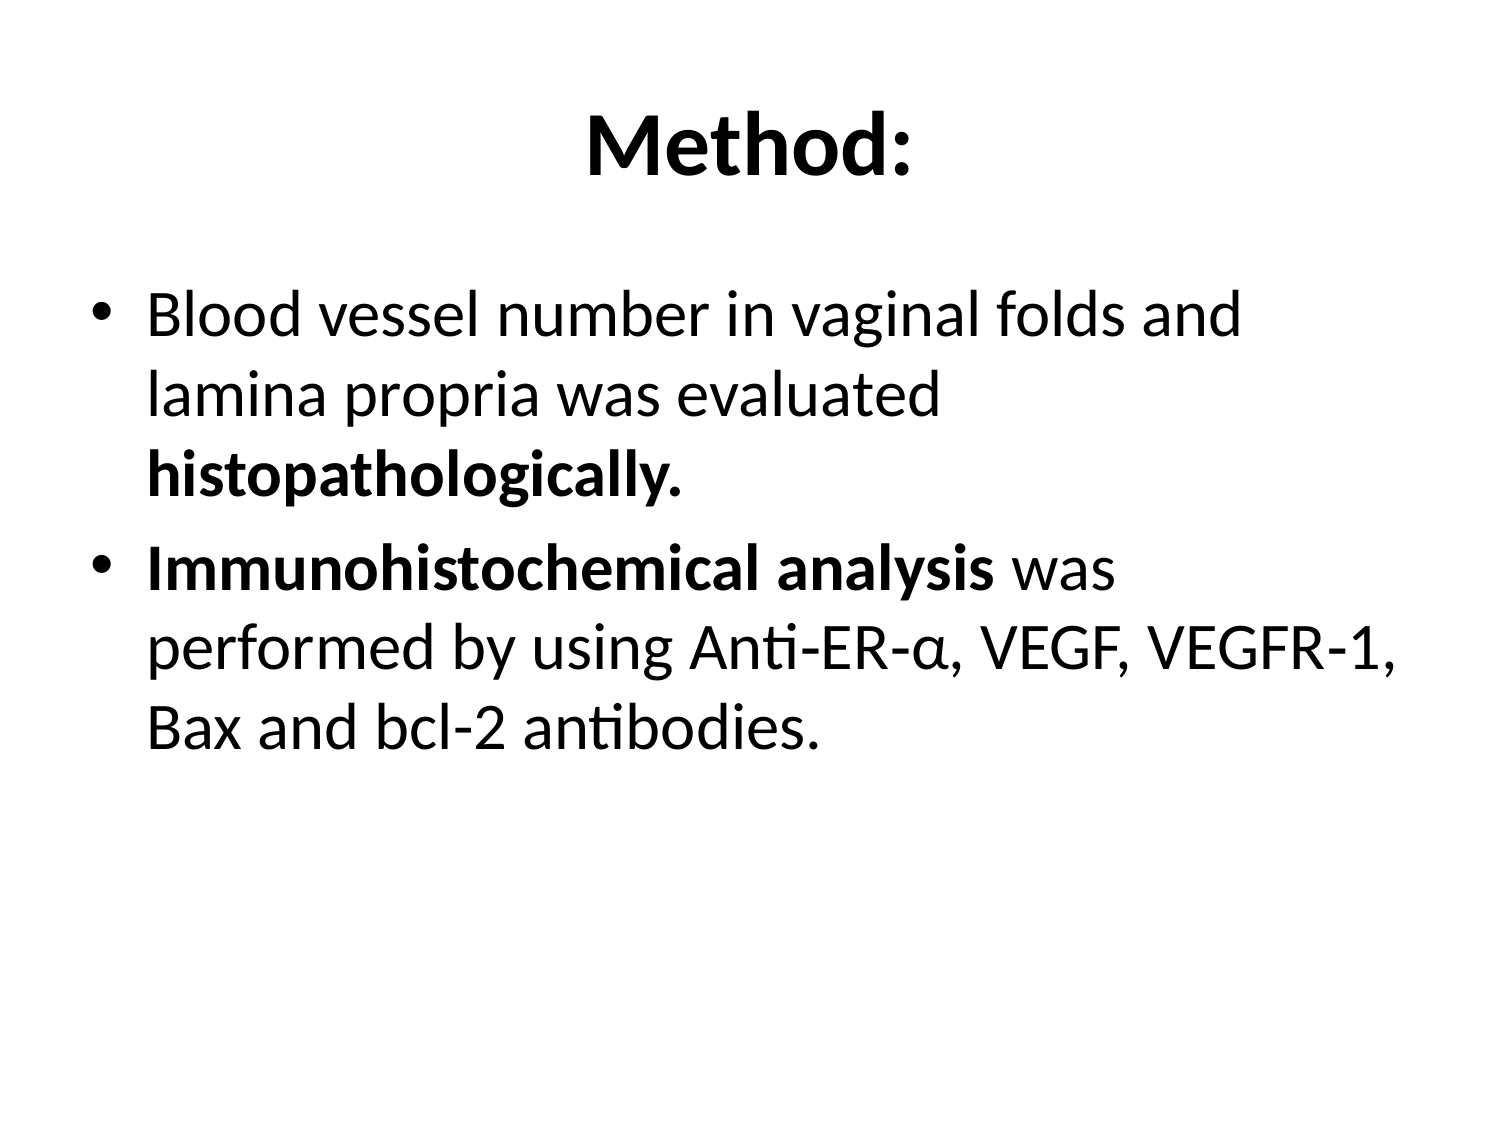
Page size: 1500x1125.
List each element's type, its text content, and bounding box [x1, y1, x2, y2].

title Method: [75, 45, 1425, 233]
list Blood vessel number in vaginal folds and lamina propria was evaluated histopathologically. Immunohistochemical analysis was performed by using Anti‑ER‑α, VEGF, VEGFR‑1, Bax and bcl-2 antibodies. [75, 262, 1425, 1005]
